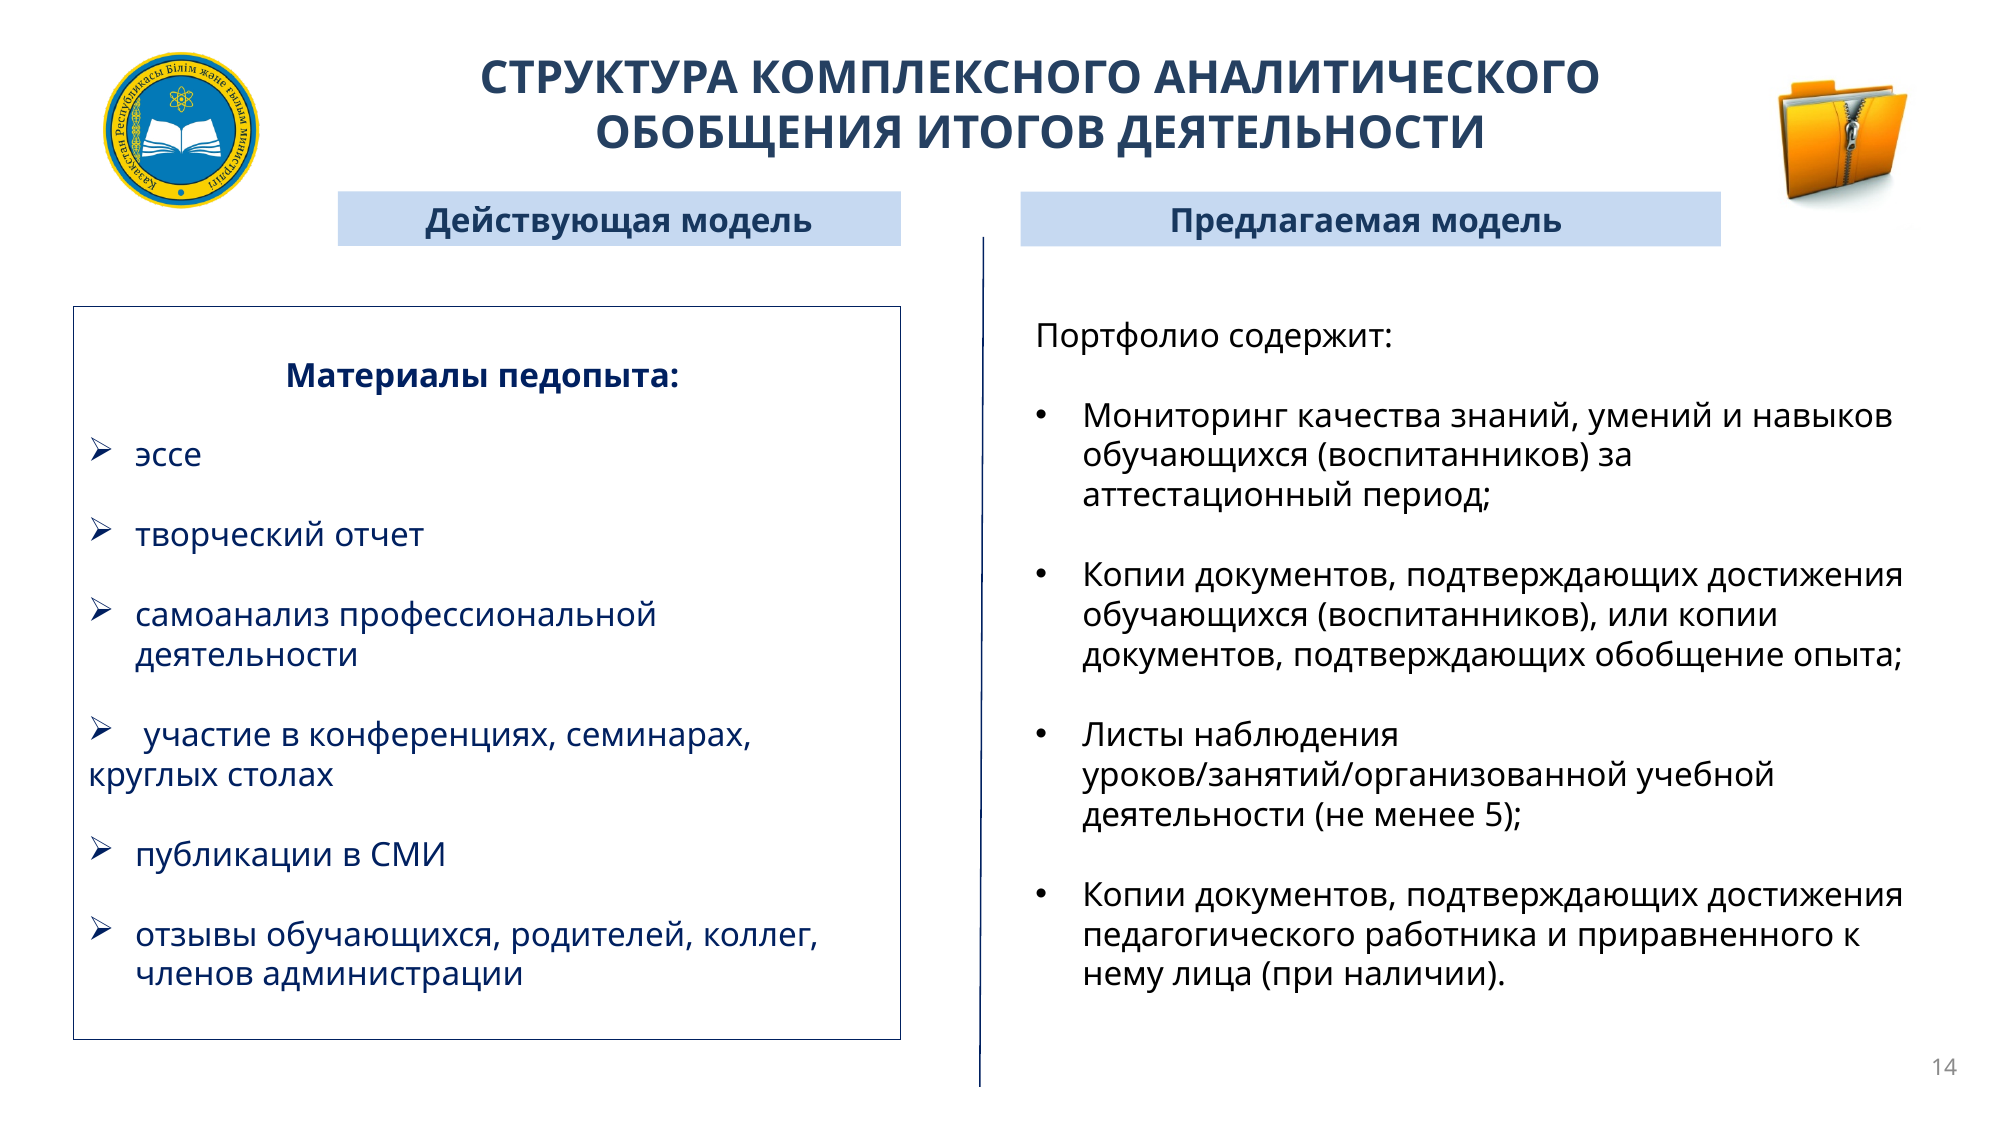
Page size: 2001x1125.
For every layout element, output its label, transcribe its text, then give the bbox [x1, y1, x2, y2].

text_box Материалы педопыта: эссе творческий отчет самоанализ профессиональной деятельности участие в конференциях, семинарах, круглых столах публикации в СМИ отзывы обучающихся, родителей, коллег, членов администрации [73, 306, 901, 1040]
picture [70, 17, 290, 238]
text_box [979, 236, 984, 1088]
picture [1757, 65, 1927, 231]
title СТРУКТУРА КОМПЛЕКСНОГО АНАЛИТИЧЕСКОГО ОБОБЩЕНИЯ ИТОГОВ ДЕЯТЕЛЬНОСТИ [374, 39, 1708, 166]
text_box Предлагаемая модель [1020, 191, 1721, 247]
text_box Действующая модель [337, 191, 901, 246]
text_box Портфолио содержит: Мониторинг качества знаний, умений и навыков обучающихся (воспитанников) за аттестационный период; Копии документов, подтверждающих достижения обучающихся (воспитанников), или копии документов, подтверждающих обобщение опыта; Листы наблюдения уроков/занятий/организованной учебной деятельности (не менее 5); Копии документов, подтверждающих достижения педагогического работника и приравненного к нему лица (при наличии). [1020, 306, 1927, 1000]
slide_number 14 [1734, 1049, 1973, 1088]
